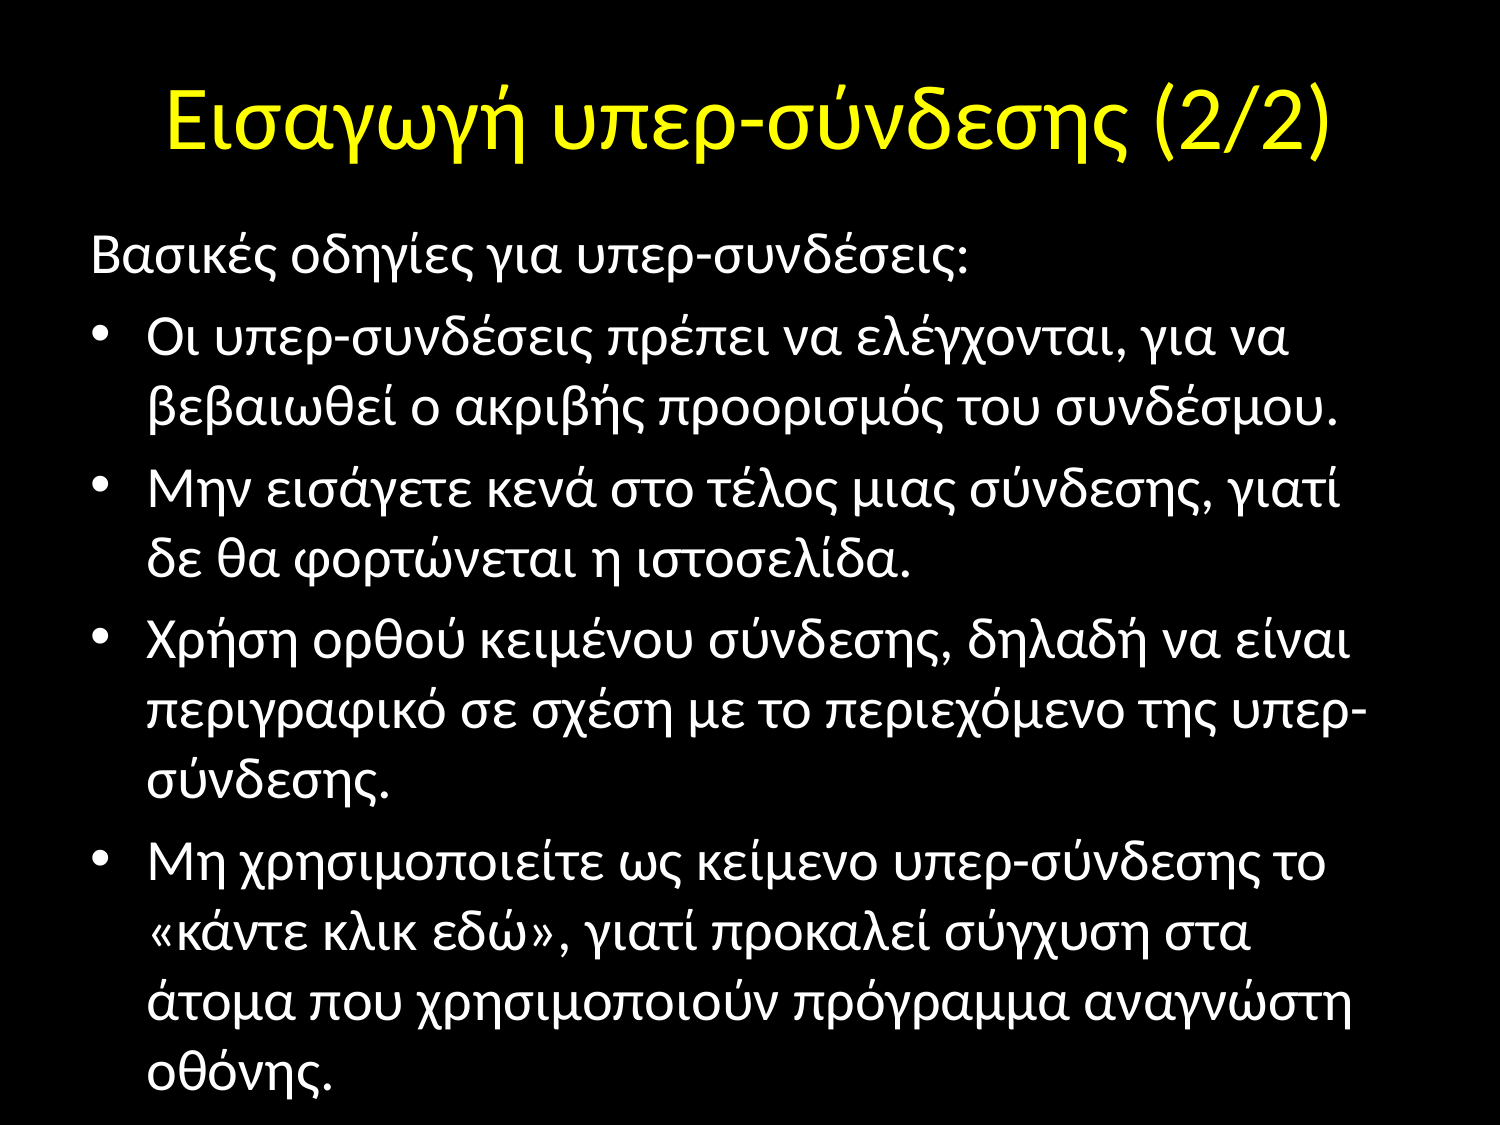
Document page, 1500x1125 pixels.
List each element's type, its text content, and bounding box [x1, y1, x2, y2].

title Εισαγωγή υπερ-σύνδεσης (2/2) [75, 19, 1425, 207]
list Βασικές οδηγίες για υπερ-συνδέσεις: Οι υπερ-συνδέσεις πρέπει να ελέγχονται, για να βεβαιωθεί ο ακριβής προορισμός του συνδέσμου. Μην εισάγετε κενά στο τέλος μιας σύνδεσης, γιατί δε θα φορτώνεται η ιστοσελίδα. Χρήση ορθού κειμένου σύνδεσης, δηλαδή να είναι περιγραφικό σε σχέση με το περιεχόμενο της υπερ-σύνδεσης. Μη χρησιμοποιείτε ως κείμενο υπερ-σύνδεσης το «κάντε κλικ εδώ», γιατί προκαλεί σύγχυση στα άτομα που χρησιμοποιούν πρόγραμμα αναγνώστη οθόνης. [75, 208, 1425, 951]
